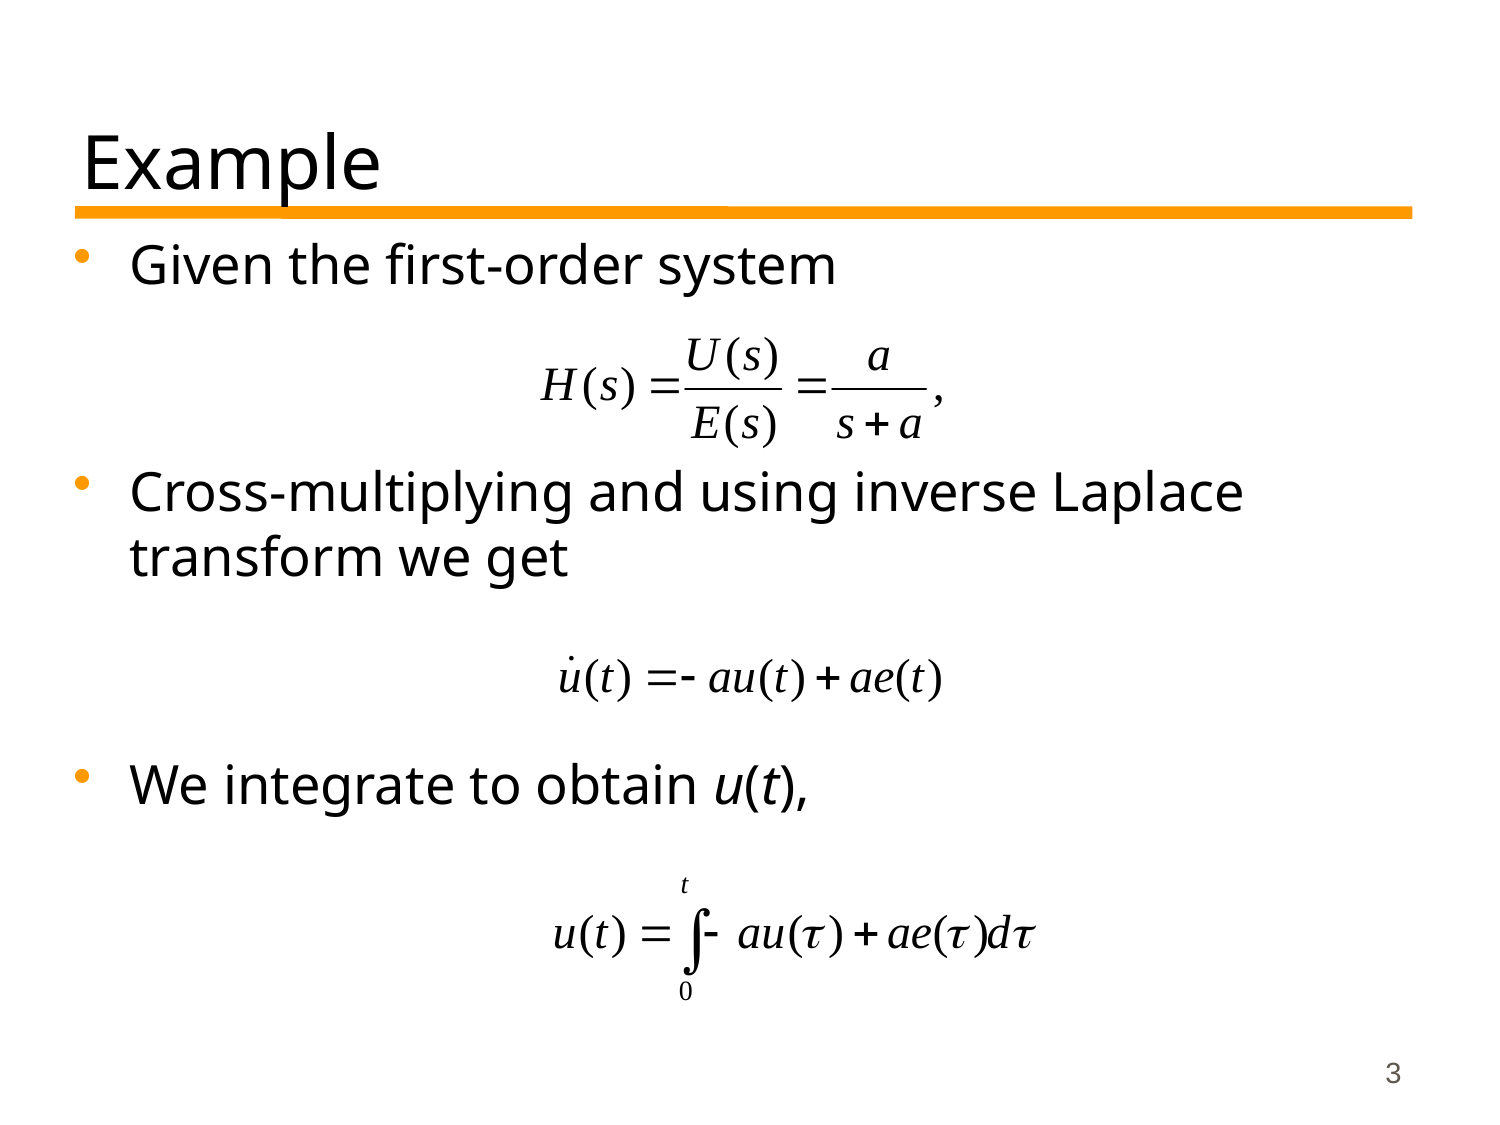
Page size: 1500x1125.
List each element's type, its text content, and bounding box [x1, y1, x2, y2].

slide_number 3 [1103, 1021, 1417, 1098]
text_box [551, 648, 951, 713]
list Given the ﬁrst-order system Cross-multiplying and using inverse Laplace transform we get We integrate to obtain u(t), [58, 222, 1425, 992]
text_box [531, 324, 952, 457]
title Example [66, 24, 1413, 213]
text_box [546, 860, 1046, 1013]
